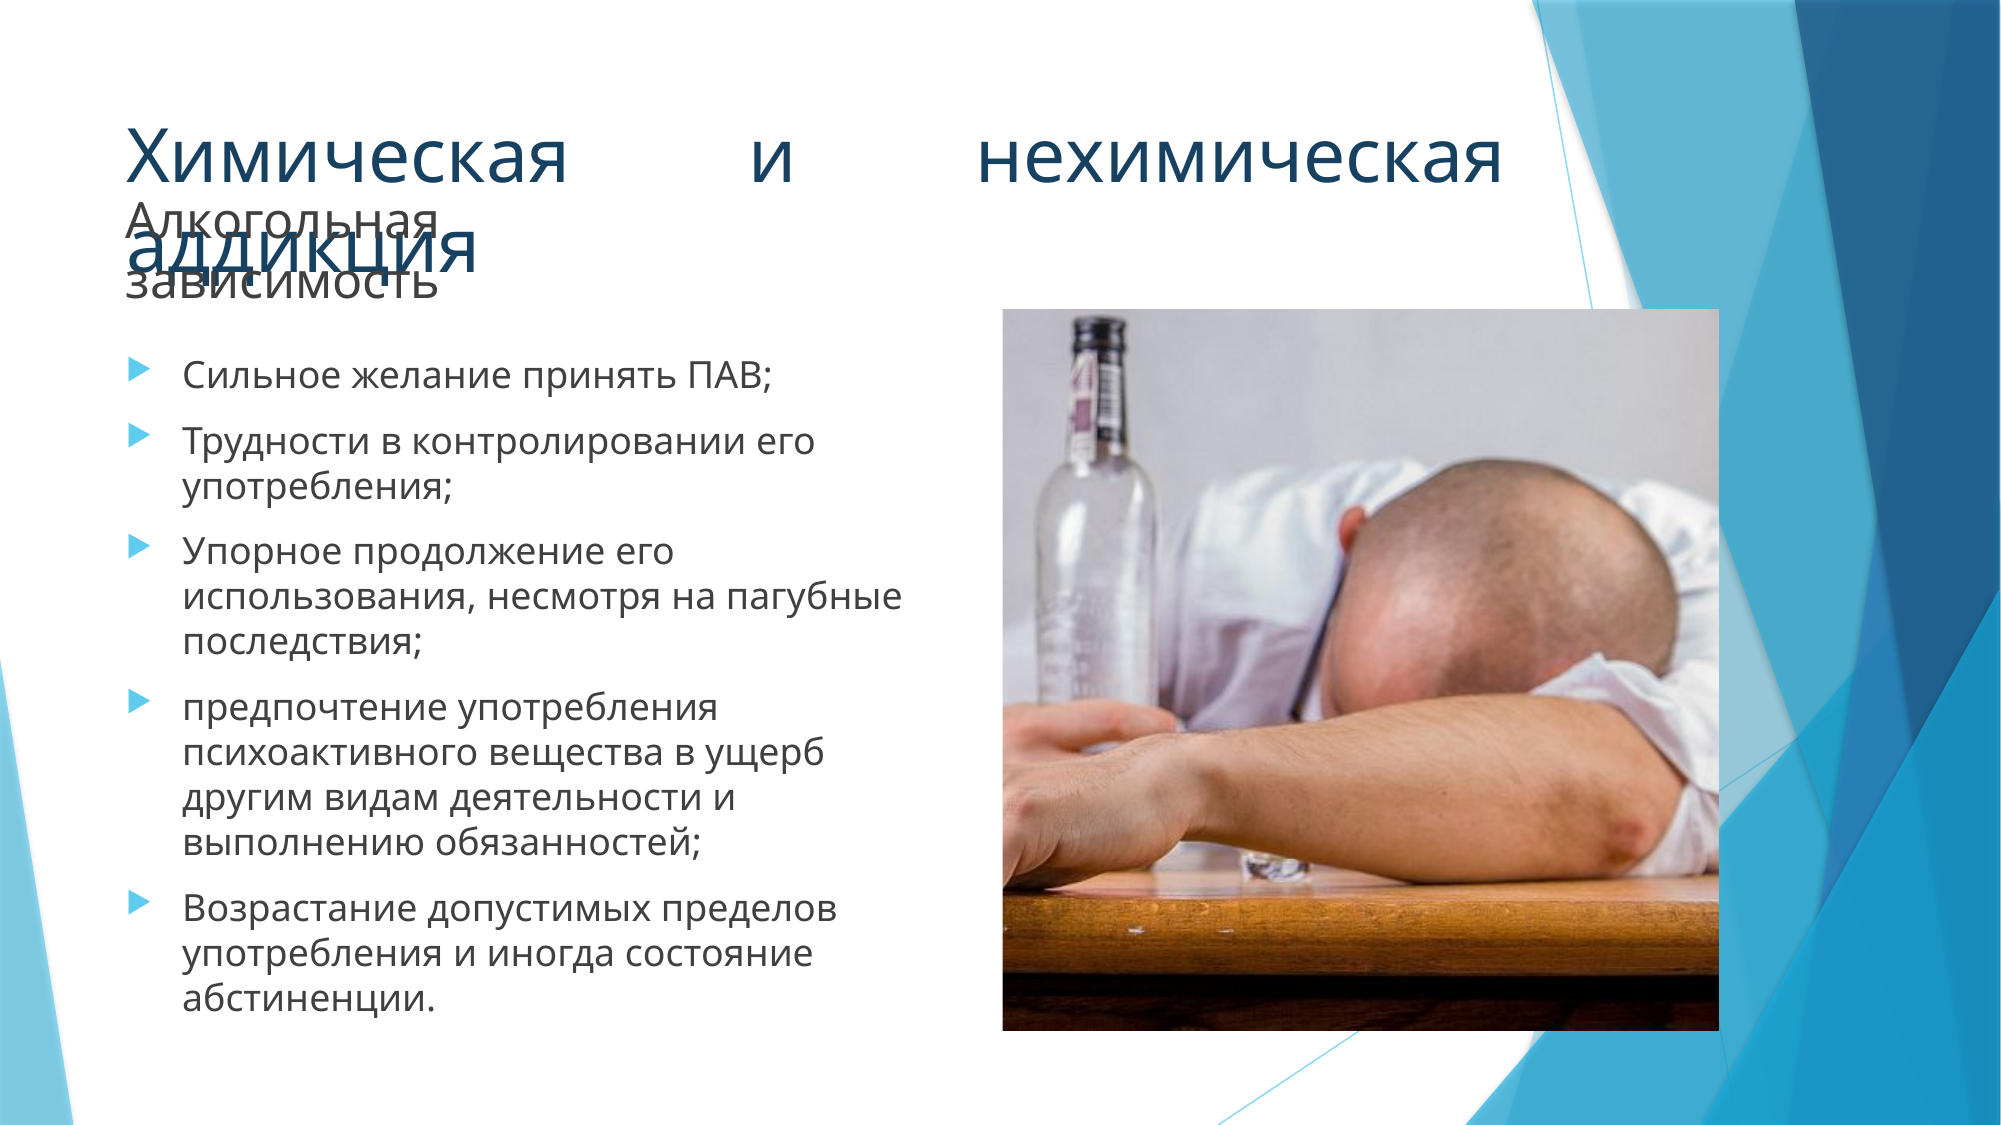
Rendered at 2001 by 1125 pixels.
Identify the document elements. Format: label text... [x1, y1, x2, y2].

list Сильное желание принять ПАВ; Трудности в контролировании его употребления; Упорное продолжение его использования, несмотря на пагубные последствия; предпочтение употребления психоактивного вещества в ущерб другим видам деятельности и выполнению обязанностей; Возрастание допустимых пределов употребления и иногда состояние абстиненции. [110, 343, 922, 1075]
picture [1001, 268, 1720, 1032]
title Химическая и нехимическая аддикция [111, 99, 1522, 222]
list Алкогольная зависимость [110, 221, 739, 317]
